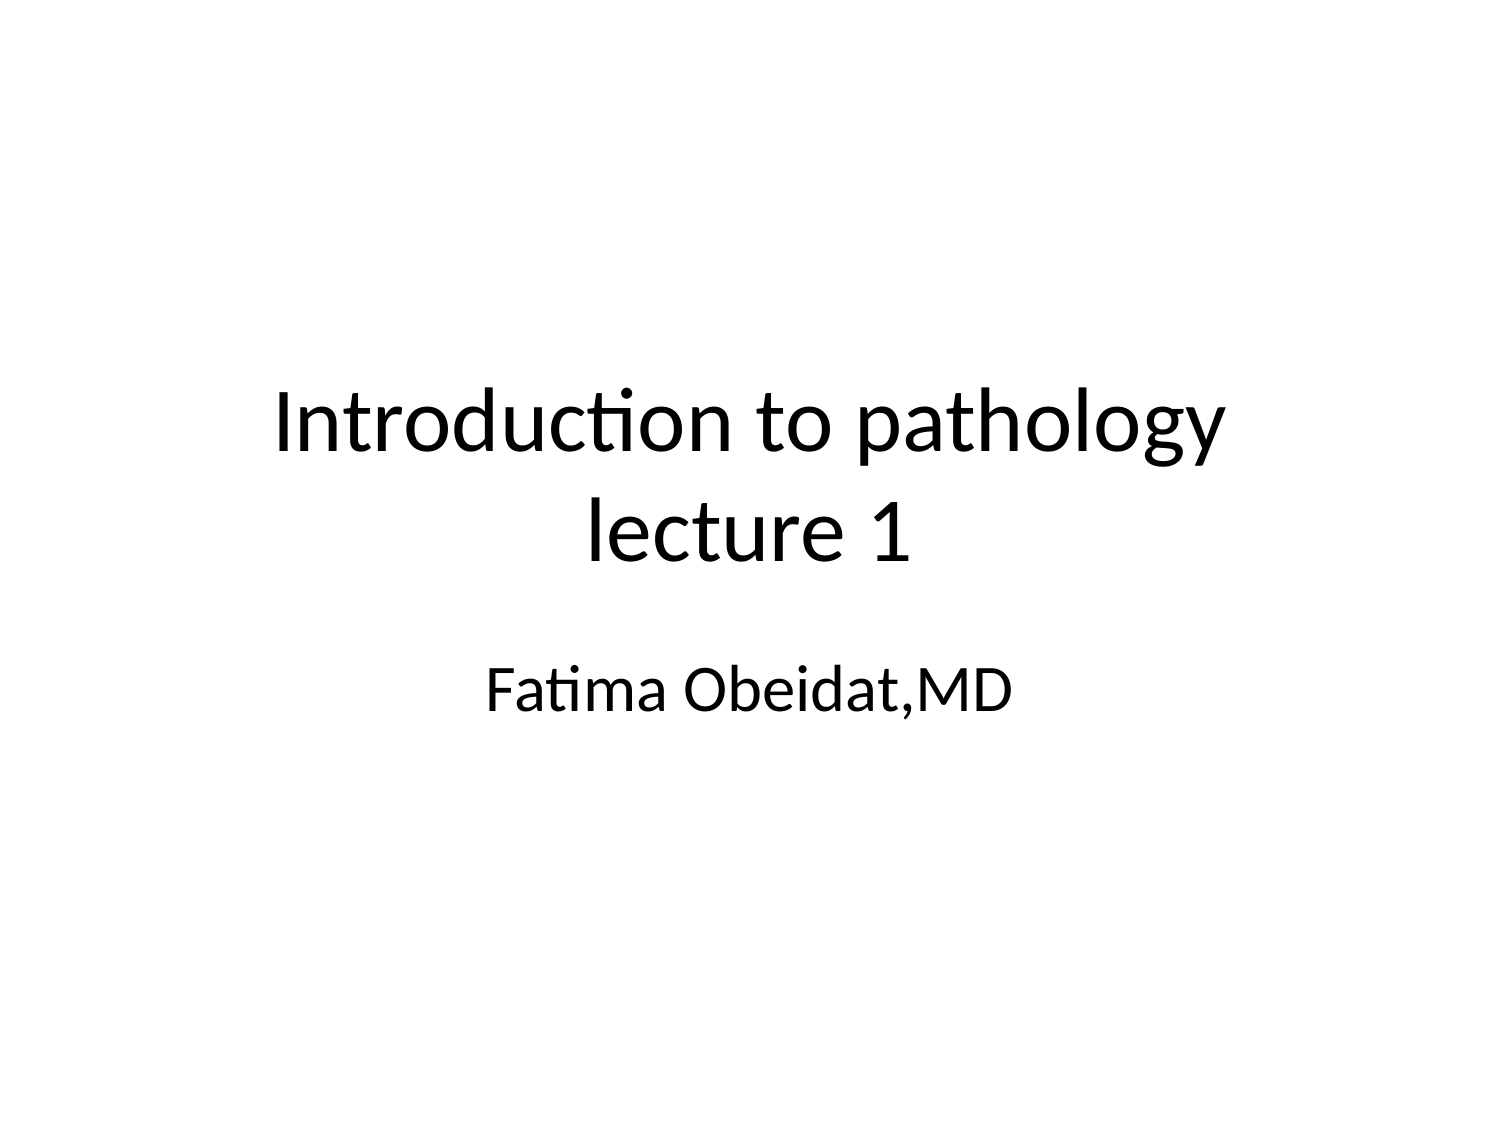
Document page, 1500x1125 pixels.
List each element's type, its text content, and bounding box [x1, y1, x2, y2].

subtitle Fatima Obeidat,MD [225, 637, 1275, 925]
title Introduction to pathology lecture 1 [112, 349, 1388, 591]
